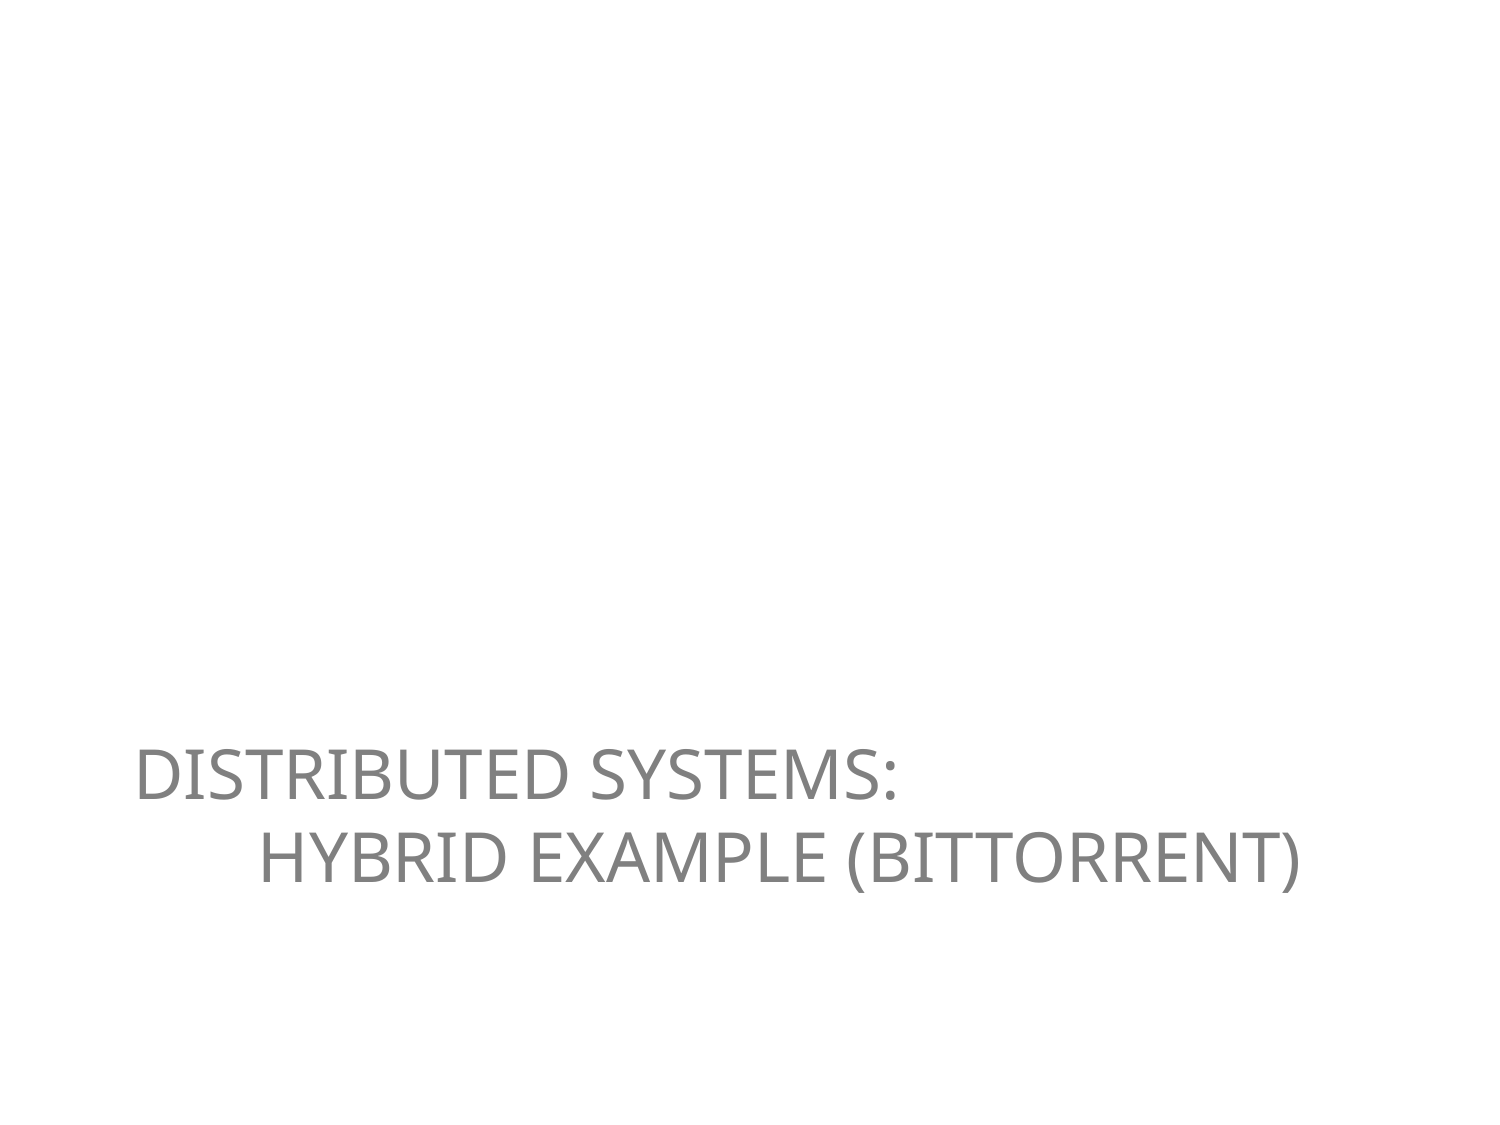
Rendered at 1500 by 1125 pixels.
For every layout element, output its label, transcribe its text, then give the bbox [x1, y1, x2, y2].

title Distributed Systems: Hybrid Example (Bittorrent) [118, 722, 1394, 947]
